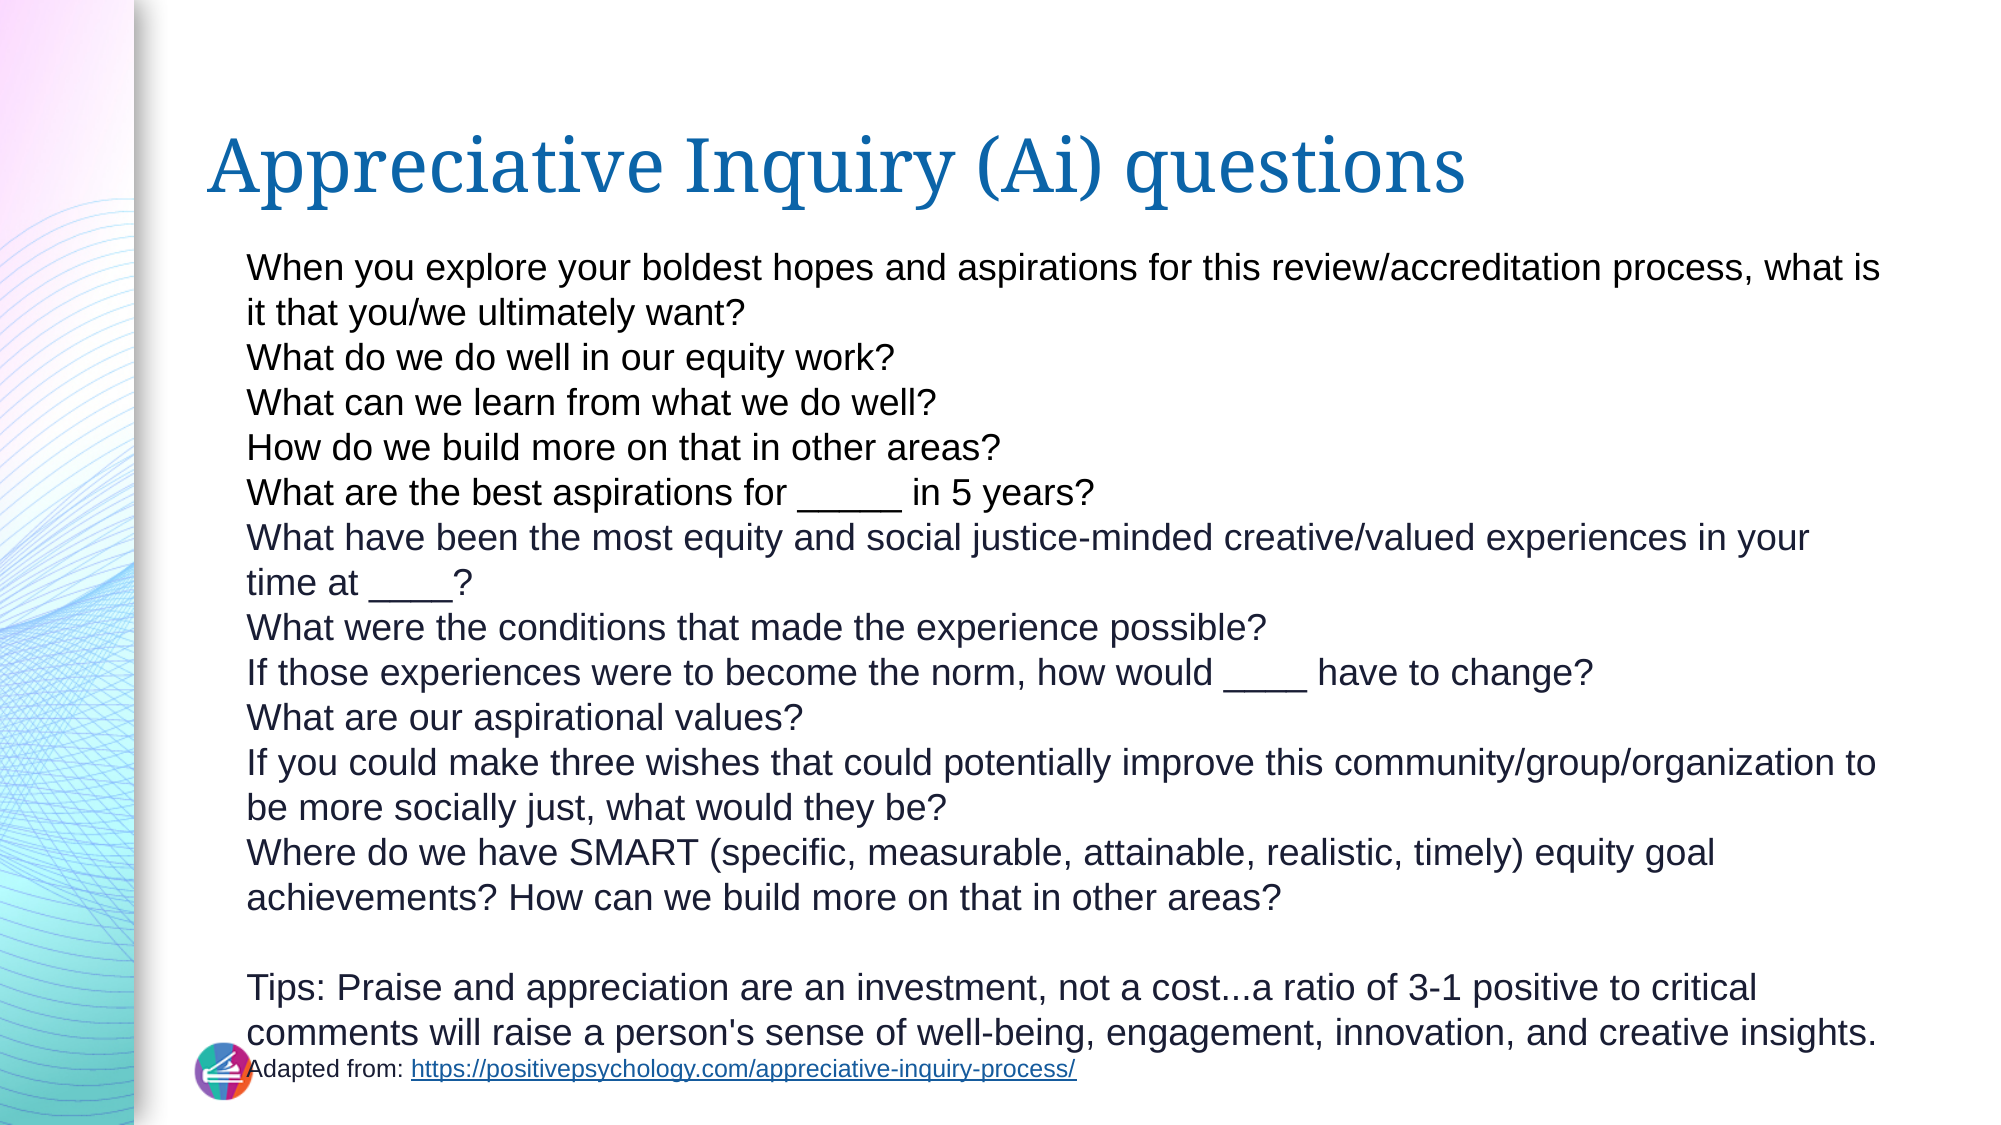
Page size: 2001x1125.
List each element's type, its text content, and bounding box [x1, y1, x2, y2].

picture [0, 0, 134, 1125]
text_box When you explore your boldest hopes and aspirations for this review/accreditation process, what is it that you/we ultimately want? What do we do well in our equity work? What can we learn from what we do well? How do we build more on that in other areas? What are the best aspirations for _____ in 5 years? What have been the most equity and social justice-minded creative/valued experiences in your time at ____? What were the conditions that made the experience possible? If those experiences were to become the norm, how would ____ have to change? What are our aspirational values? If you could make three wishes that could potentially improve this community/group/organization to be more socially just, what would they be? Where do we have SMART (specific, measurable, attainable, realistic, timely) equity goal achievements? How can we build more on that in other areas? Tips: Praise and appreciation are an investment, not a cost...a ratio of 3-1 positive to critical comments will raise a person's sense of well-being, engagement, innovation, and creative insights. Adapted from: https://positivepsychology.com/appreciative-inquiry-process/ [231, 235, 1901, 1125]
picture [192, 1040, 231, 1103]
title Appreciative Inquiry (Ai) questions [192, 59, 1863, 278]
